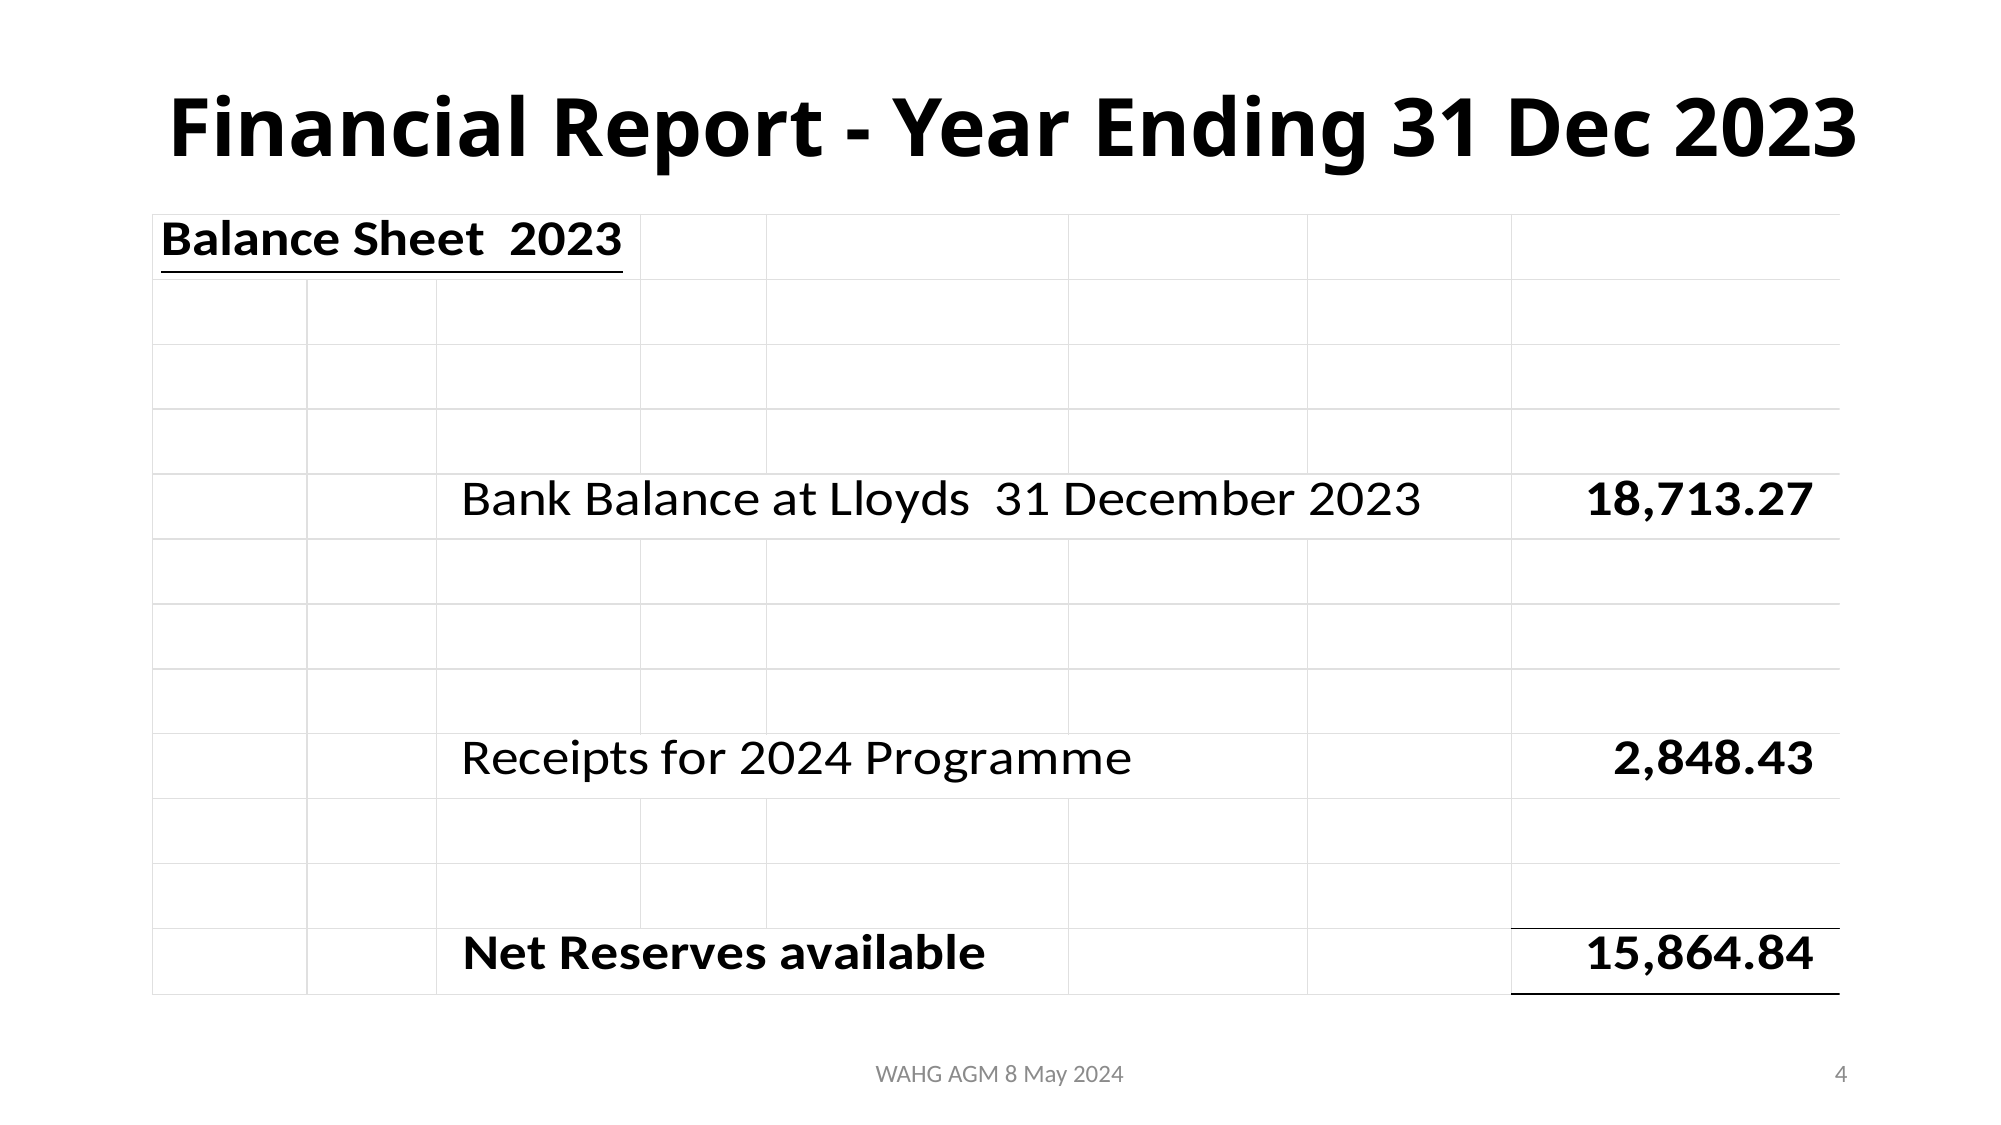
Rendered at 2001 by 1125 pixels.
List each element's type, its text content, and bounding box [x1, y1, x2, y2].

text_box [151, 213, 1842, 996]
title Financial Report - Year Ending 31 Dec 2023 [151, 67, 1877, 194]
slide_number 4 [1412, 1042, 1863, 1103]
footer WAHG AGM 8 May 2024 [662, 1042, 1338, 1103]
